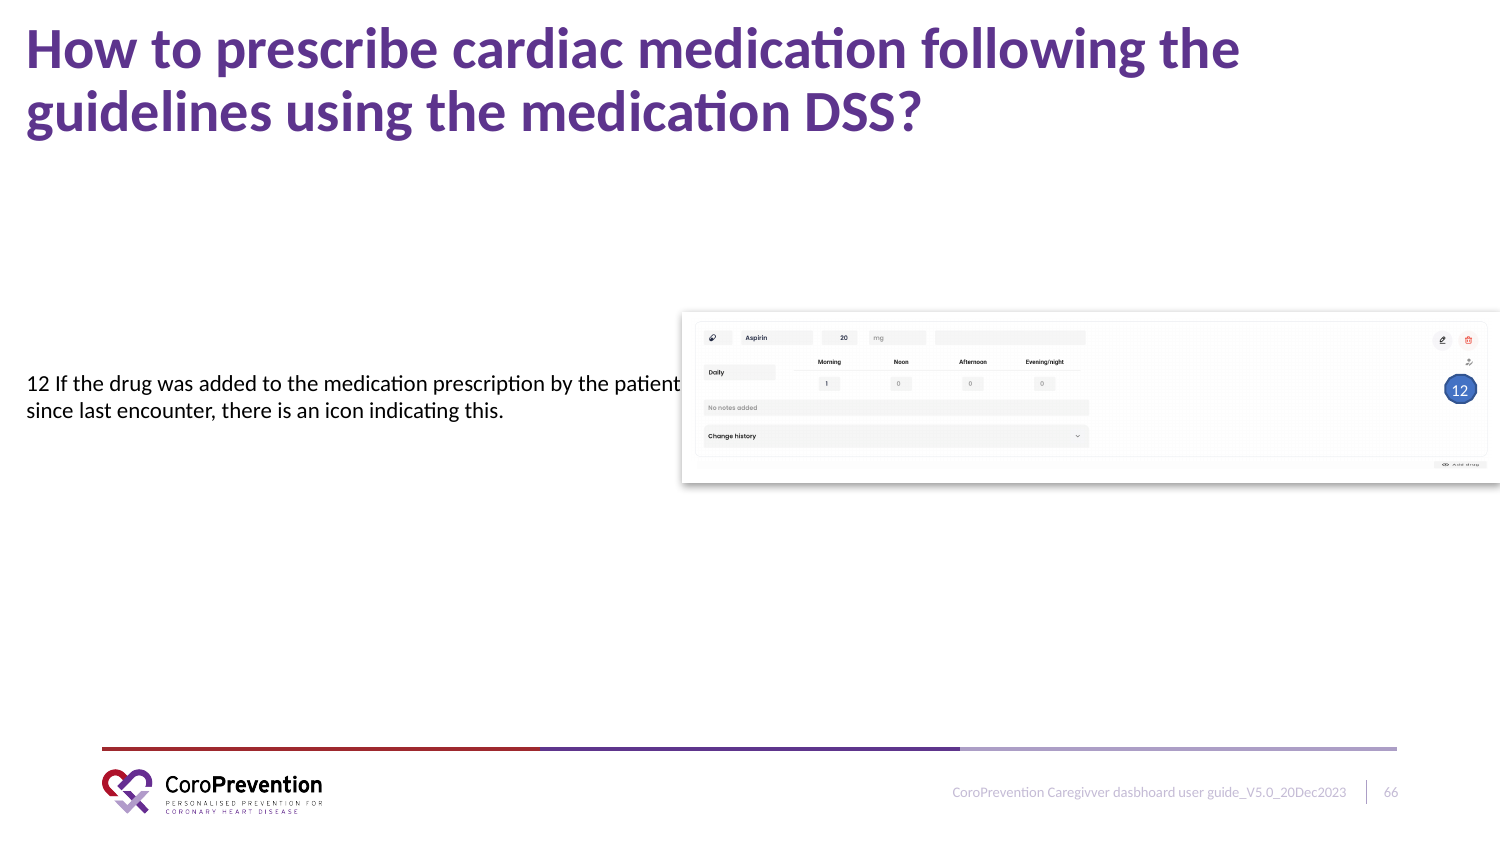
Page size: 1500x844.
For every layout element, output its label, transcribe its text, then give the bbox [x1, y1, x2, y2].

footer CoroPrevention Caregivver dasbhoard user guide_V5.0_20Dec2023 [908, 768, 1362, 814]
picture [102, 769, 322, 814]
picture [691, 318, 1492, 469]
text_box 12 If the drug was added to the medication prescription by the patient since last encounter, there is an icon indicating this. [11, 361, 691, 431]
title How to prescribe cardiac medication following the guidelines using the medication DSS? [11, 9, 1493, 153]
slide_number 66 [1362, 768, 1414, 814]
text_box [1436, 371, 1489, 408]
